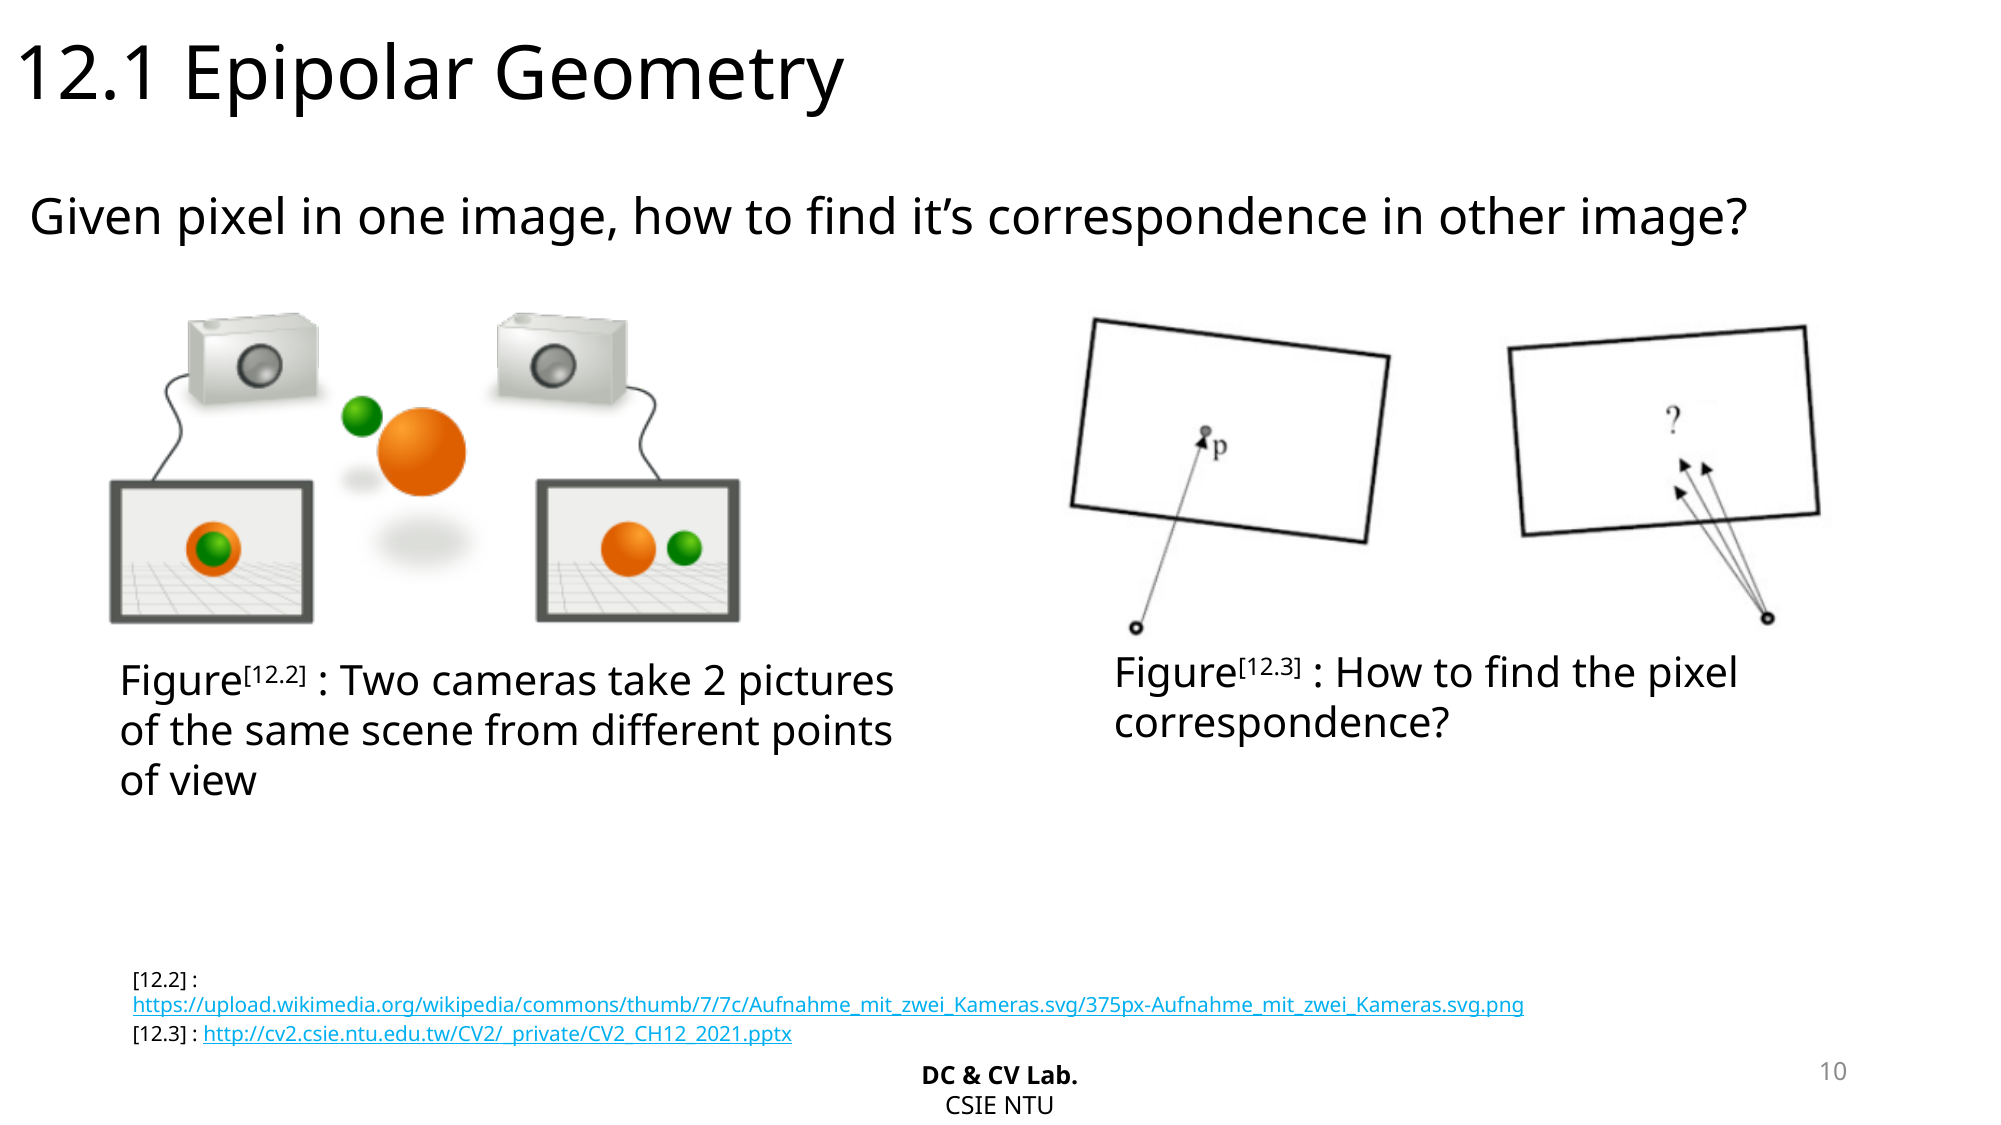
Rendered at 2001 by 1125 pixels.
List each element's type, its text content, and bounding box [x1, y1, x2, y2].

text_box Figure[12.2] : Two cameras take 2 pictures of the same scene from different points of view [104, 646, 920, 812]
text_box [12.2] : https://upload.wikimedia.org/wikipedia/commons/thumb/7/7c/Aufnahme_mit_zwei_Kameras.svg/375px-Aufnahme_mit_zwei_Kameras.svg.png [12.3] : http://cv2.csie.ntu.edu.tw/CV2/_private/CV2_CH12_2021.pptx [117, 959, 1593, 1056]
picture [1042, 292, 1848, 640]
slide_number 10 [1412, 1042, 1863, 1103]
text_box 12.1 Epipolar Geometry [0, 17, 2000, 122]
picture [70, 292, 777, 648]
text_box Figure[12.3] : How to find the pixel correspondence? [1099, 650, 1805, 754]
text_box Given pixel in one image, how to find it’s correspondence in other image? [0, 171, 2000, 1021]
